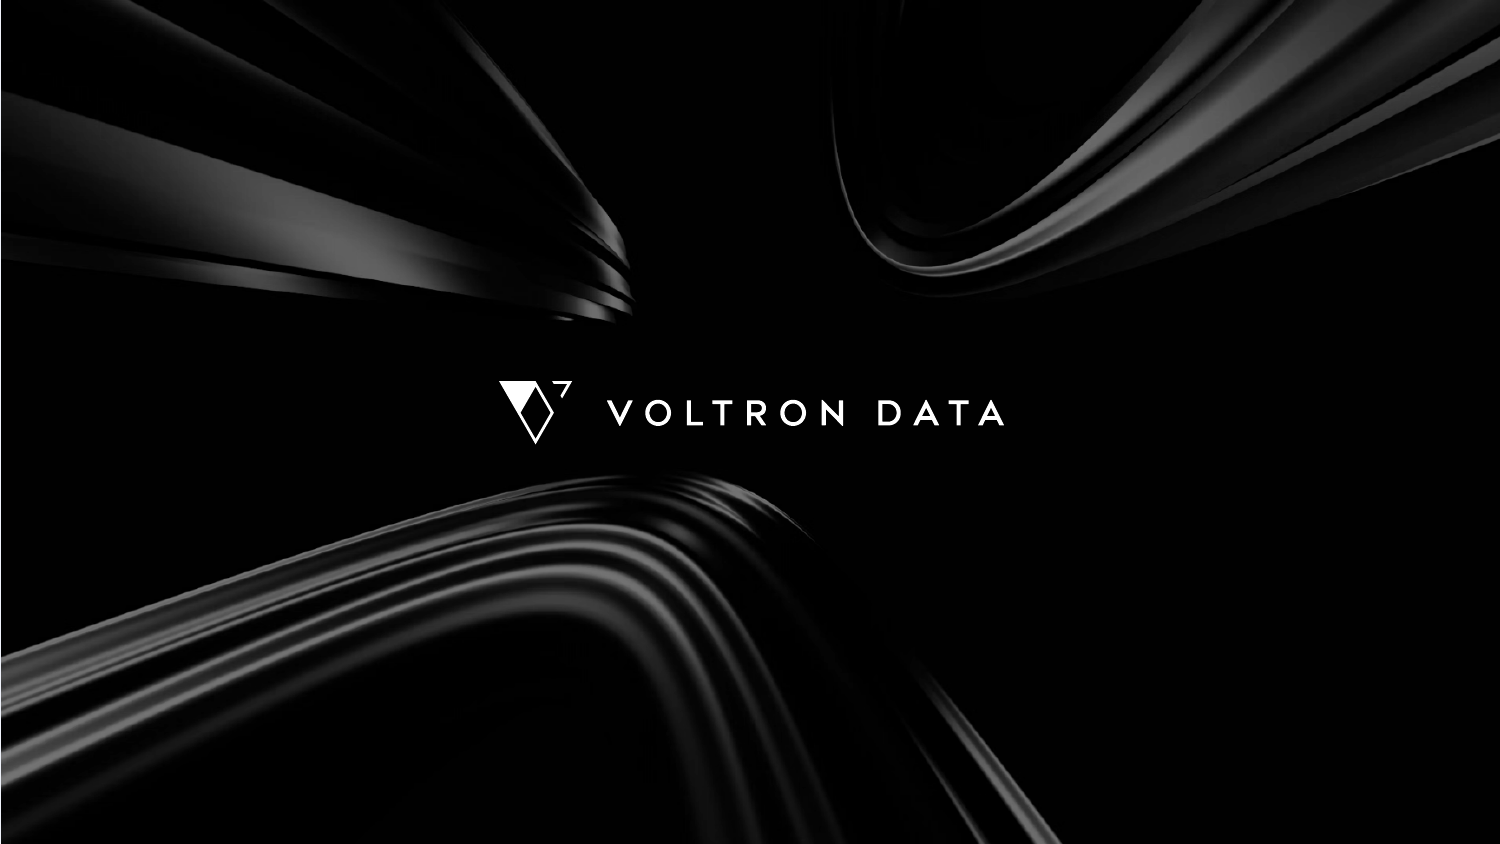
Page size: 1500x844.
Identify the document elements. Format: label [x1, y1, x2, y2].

picture [2, 0, 1500, 844]
text_box [498, 380, 1005, 445]
